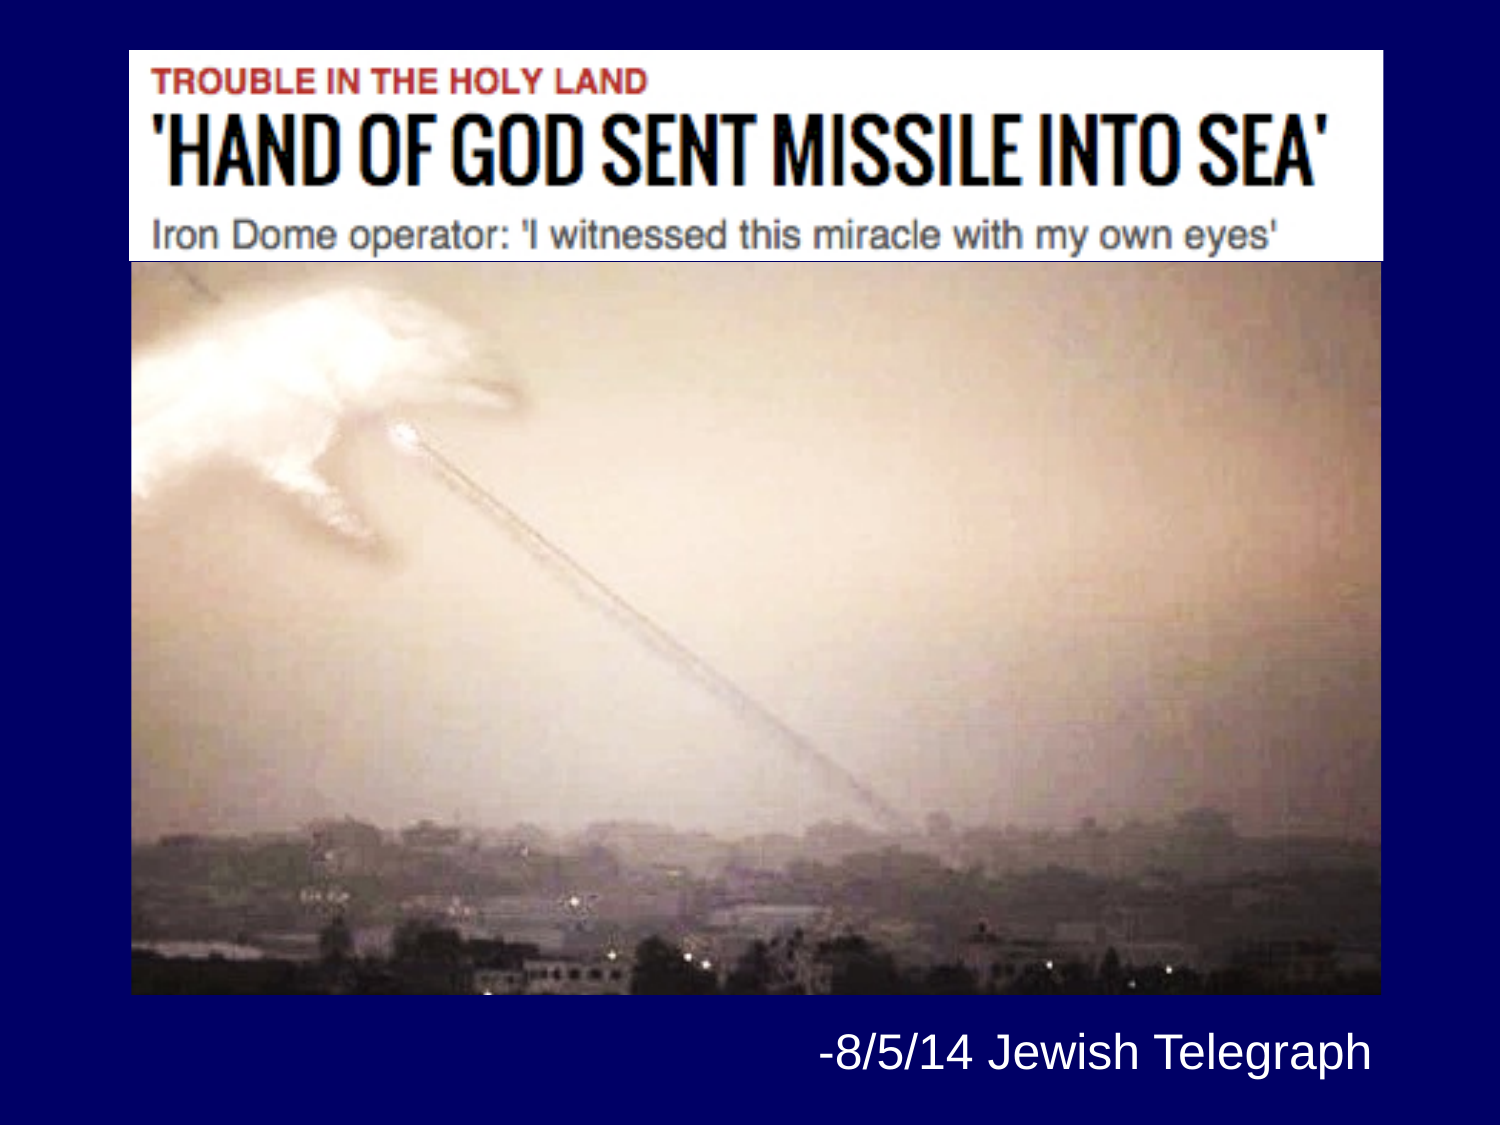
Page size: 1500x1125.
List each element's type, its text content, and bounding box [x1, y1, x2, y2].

picture [128, 49, 1384, 261]
picture [131, 262, 1382, 995]
text_box -8/5/14 Jewish Telegraph [124, 1012, 1388, 1088]
